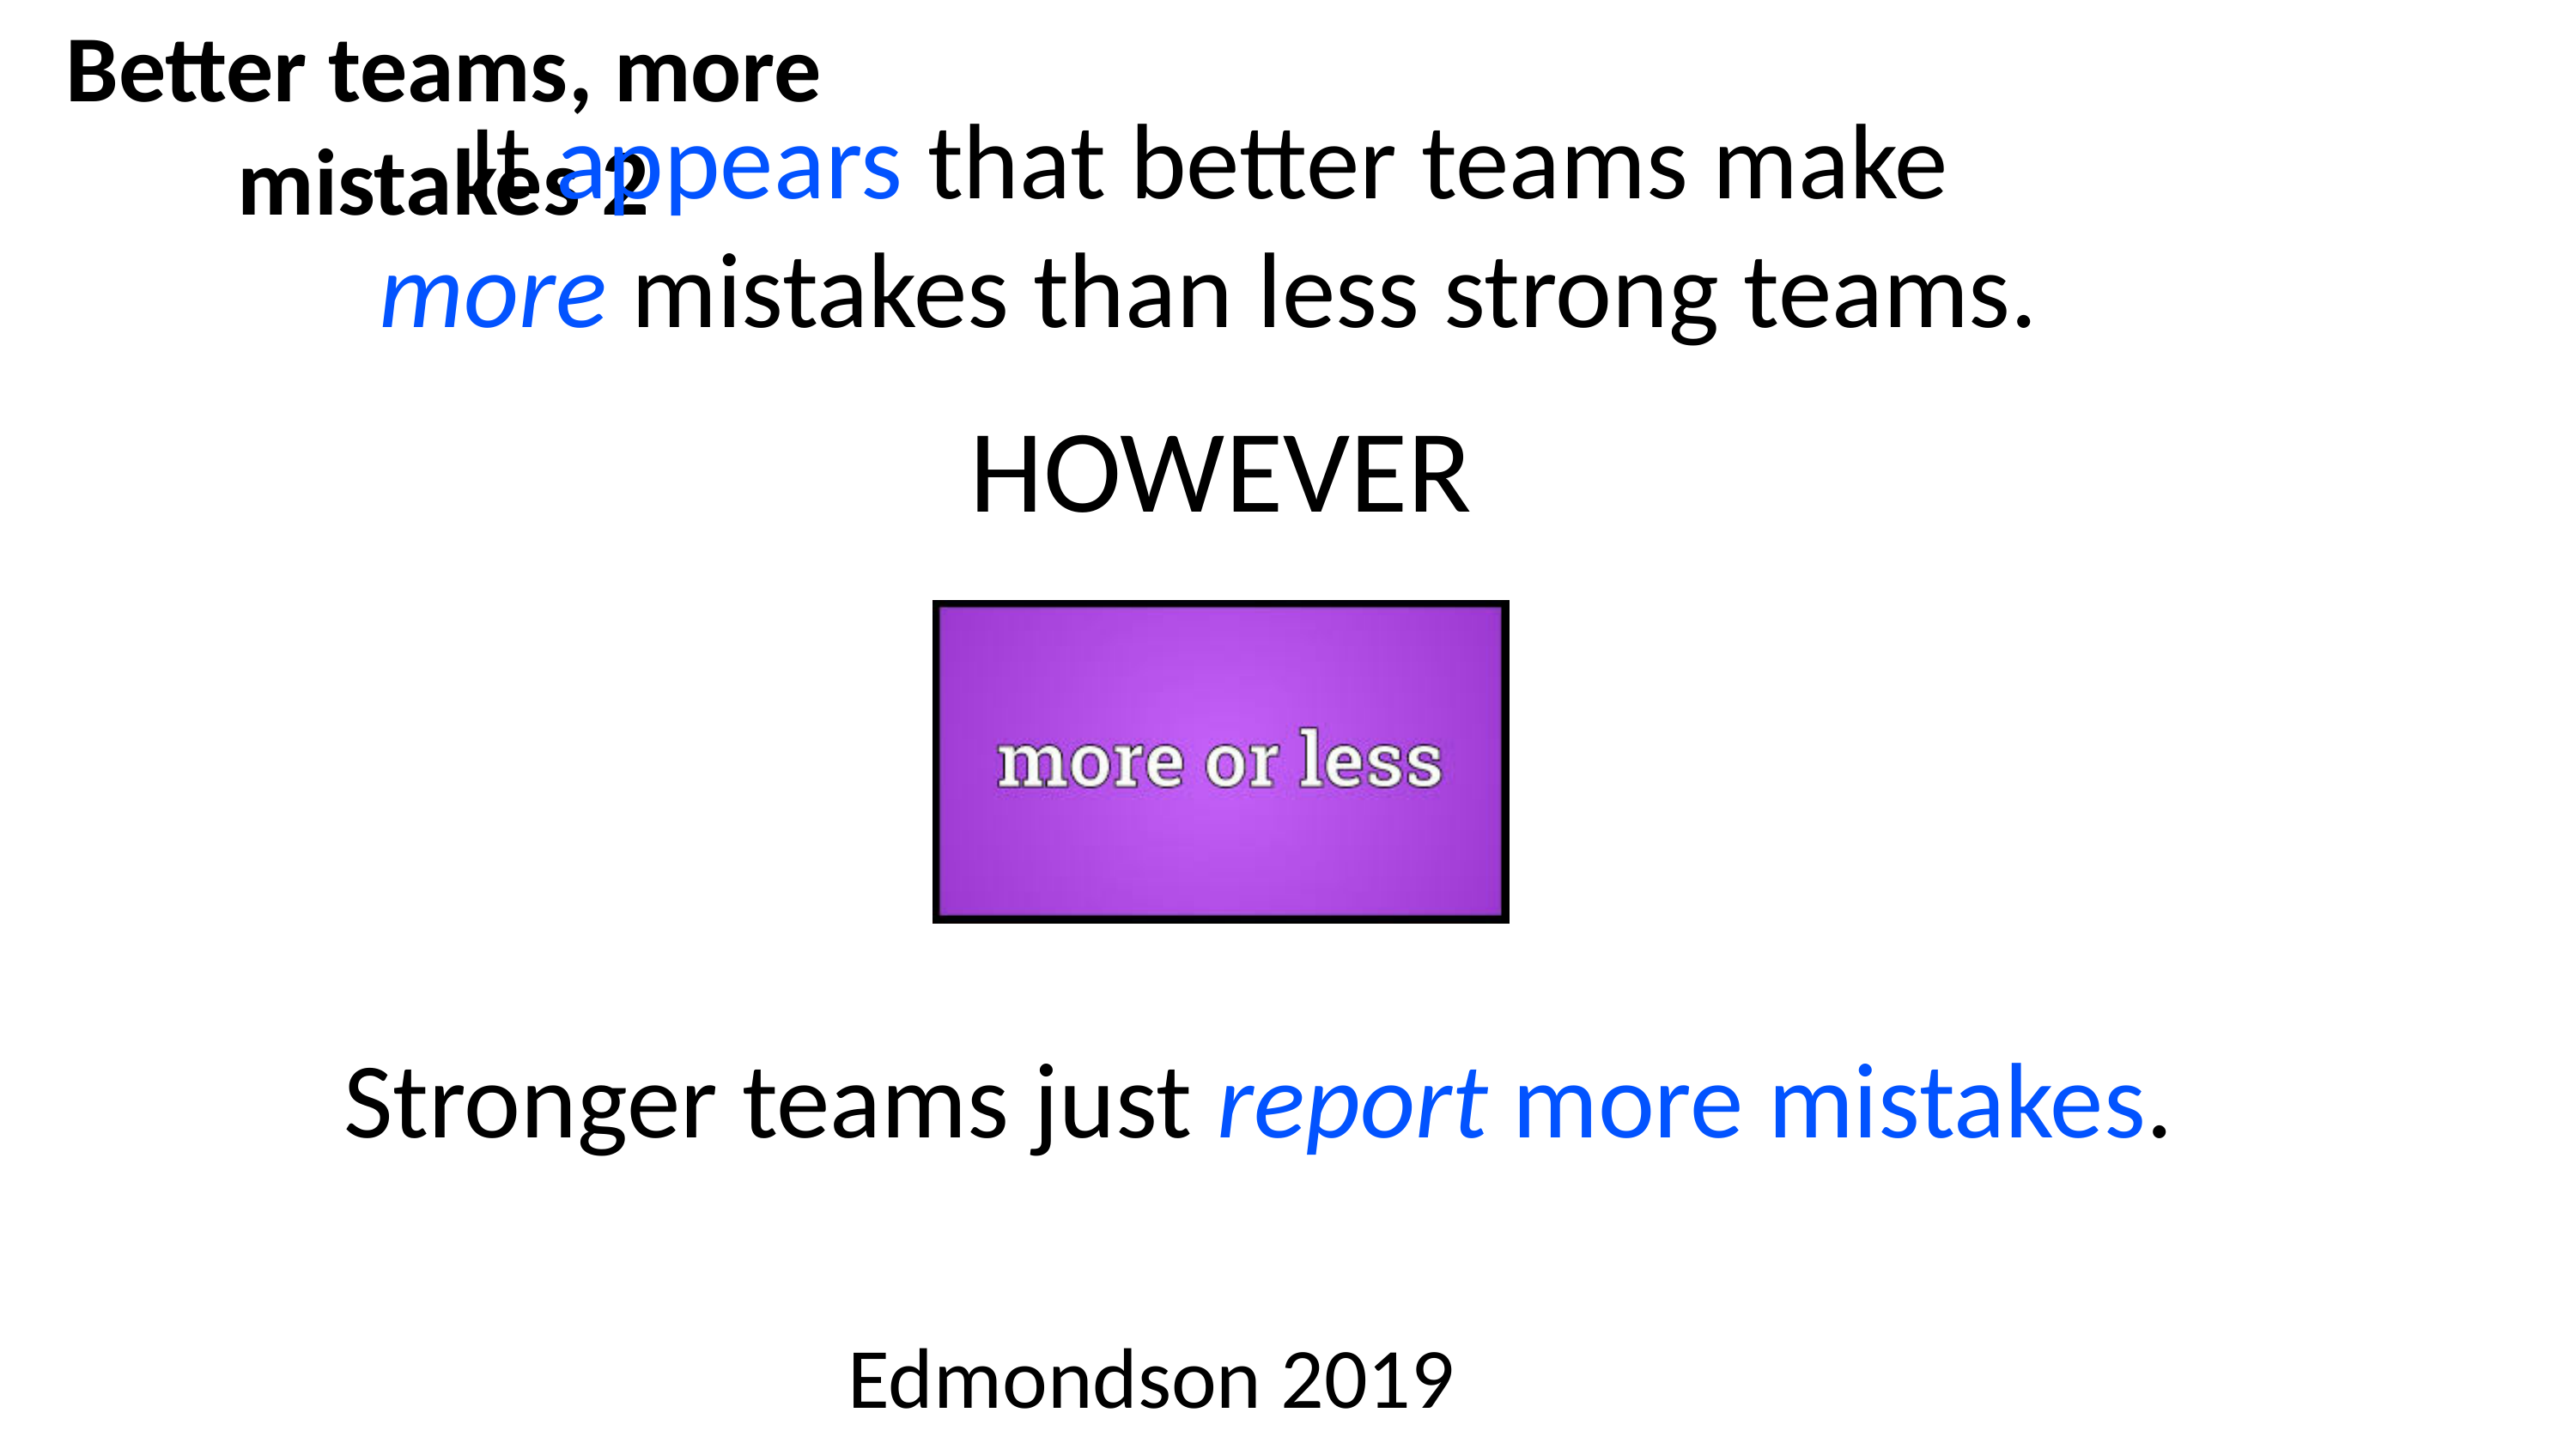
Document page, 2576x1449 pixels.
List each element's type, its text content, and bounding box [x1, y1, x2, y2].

title Better teams, more mistakes 2 [14, 0, 874, 242]
text_box Edmondson 2019 [835, 1316, 1549, 1449]
list HOWEVER [662, 387, 1780, 812]
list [933, 600, 1510, 924]
list It appears that better teams make more mistakes than less strong teams. [217, 84, 2225, 388]
list Stronger teams just report more mistakes. [331, 1023, 2420, 1449]
